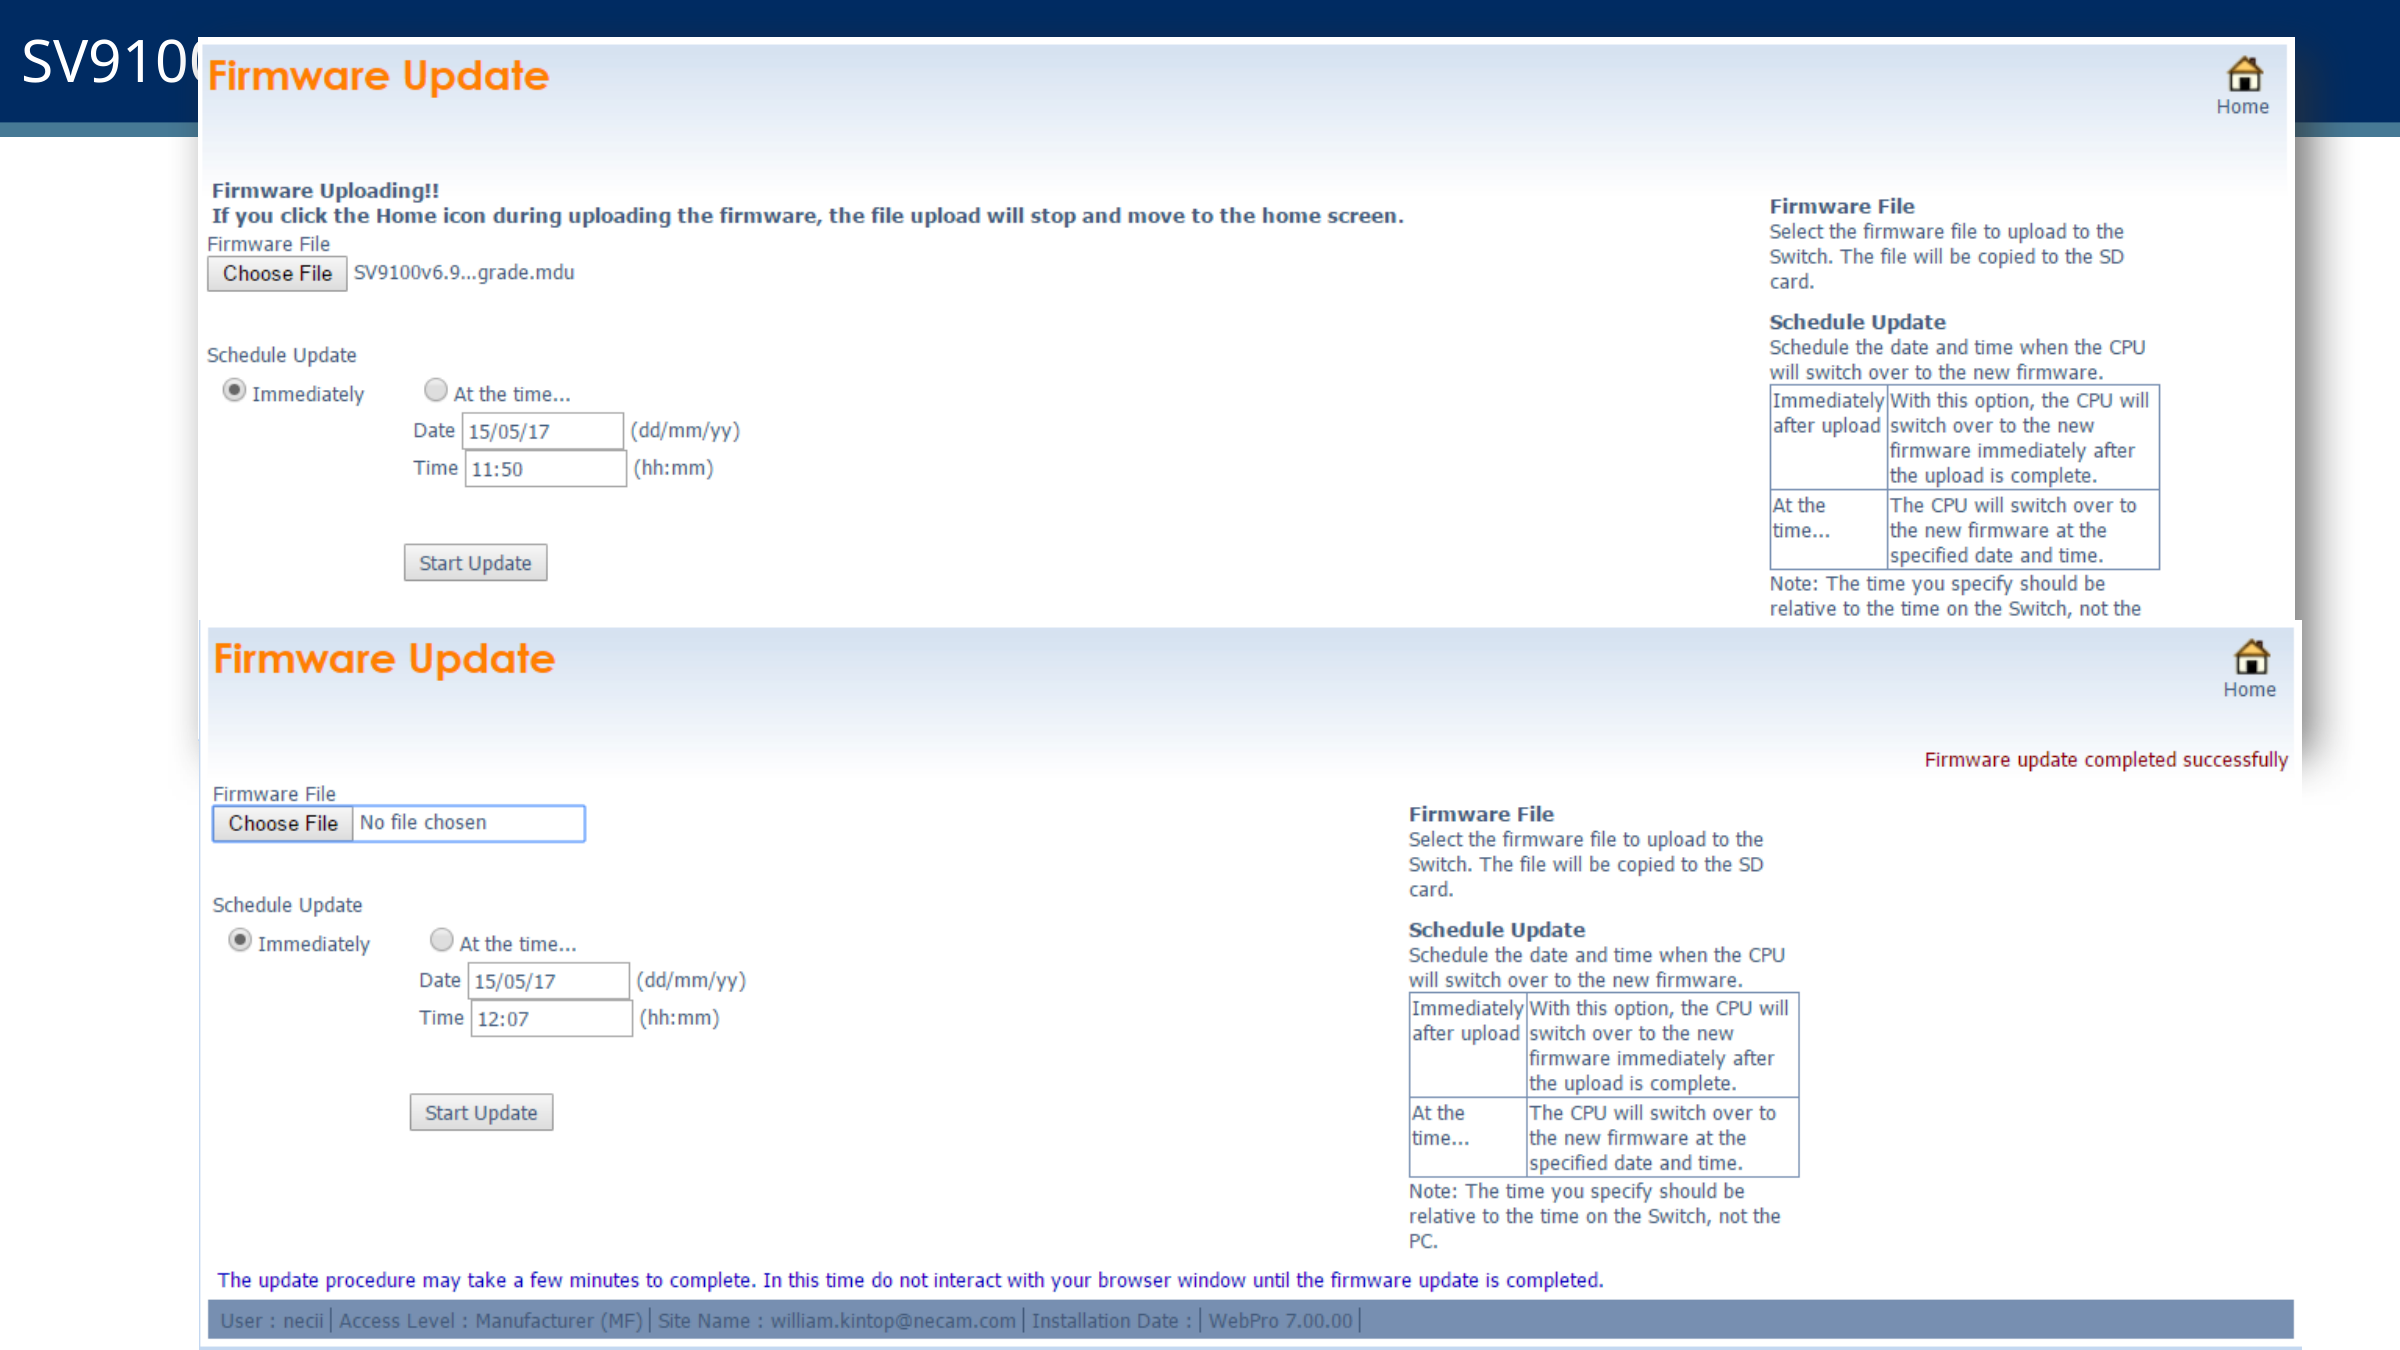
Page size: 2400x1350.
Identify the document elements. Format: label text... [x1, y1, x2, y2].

title SV9100 Remote Software Update [0, 12, 2306, 105]
picture [0, 37, 2302, 1350]
picture [0, 0, 2400, 137]
